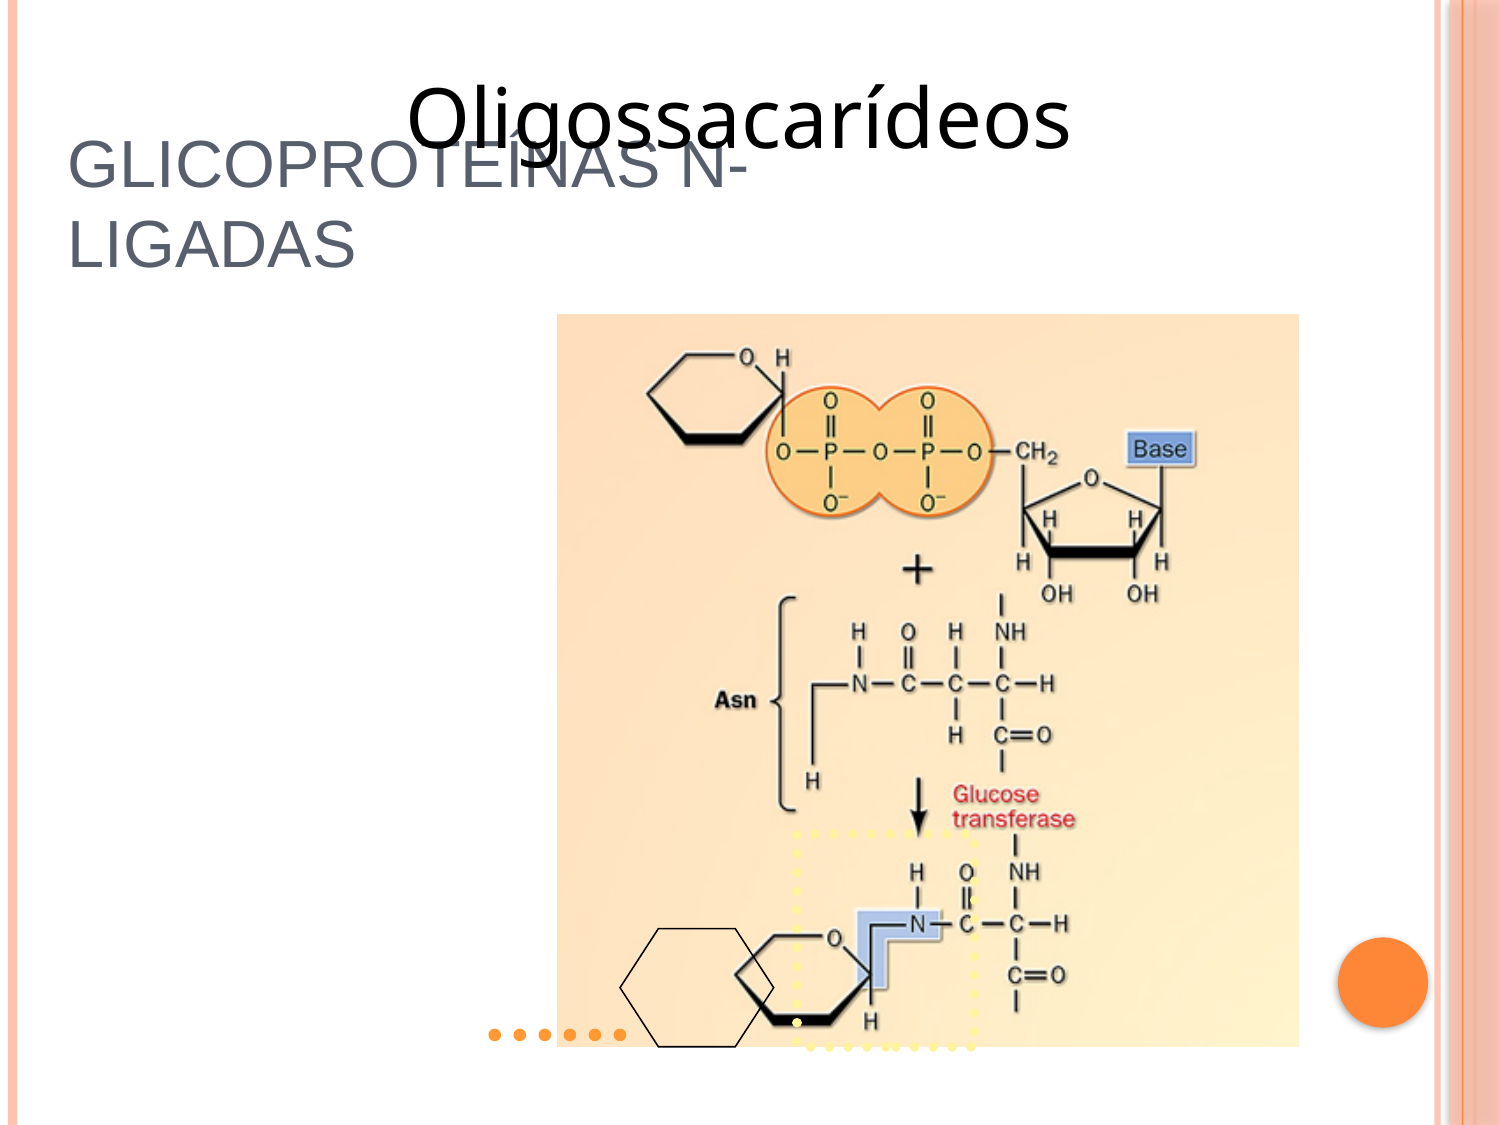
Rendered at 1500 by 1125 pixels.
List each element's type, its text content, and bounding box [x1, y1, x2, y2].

text_box Oligossacarídeos [74, 45, 1425, 185]
title Glicoproteínas N-ligadas [53, 160, 916, 288]
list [557, 313, 1300, 1048]
